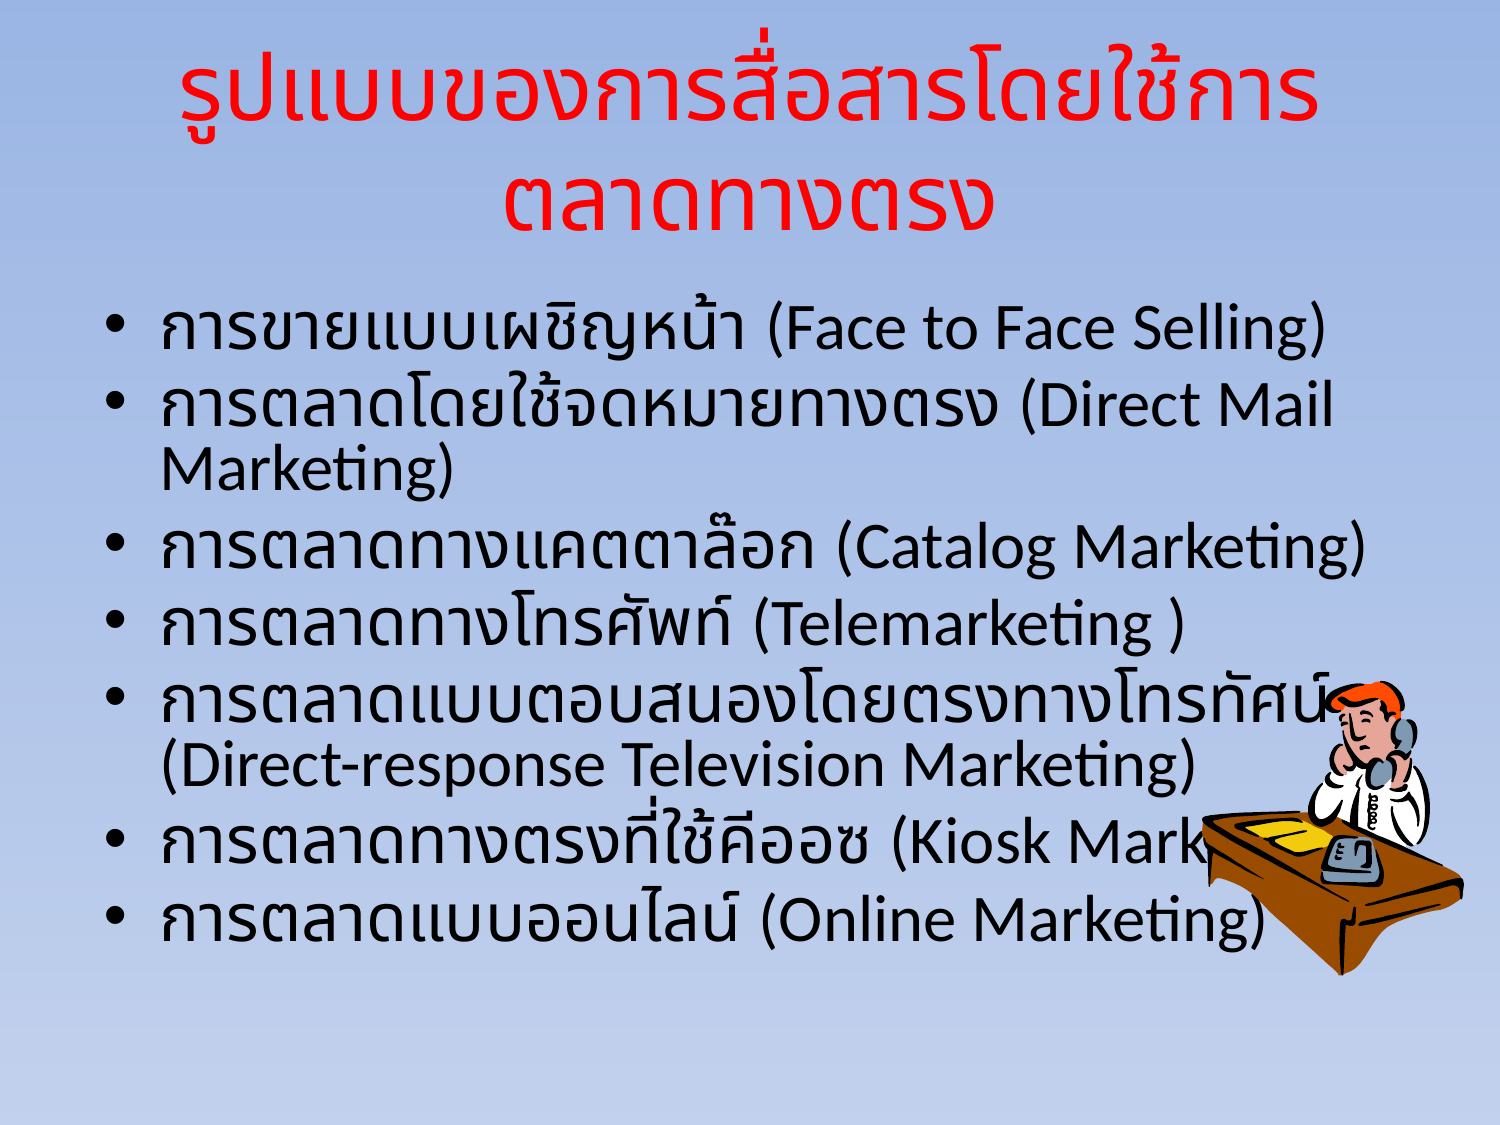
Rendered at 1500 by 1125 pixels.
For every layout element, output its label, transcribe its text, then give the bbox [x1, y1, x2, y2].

list การขายแบบเผชิญหน้า (Face to Face Selling) การตลาดโดยใช้จดหมายทางตรง (Direct Mail Marketing) การตลาดทางแคตตาล๊อก (Catalog Marketing) การตลาดทางโทรศัพท์ (Telemarketing ) การตลาดแบบตอบสนองโดยตรงทางโทรทัศน์ (Direct-response Television Marketing) การตลาดทางตรงที่ใช้คีออซ (Kiosk Marketing) การตลาดแบบออนไลน์ (Online Marketing) [88, 290, 1436, 1125]
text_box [1199, 680, 1471, 977]
title รูปแบบของการสื่อสารโดยใช้การตลาดทางตรง [75, 45, 1425, 233]
